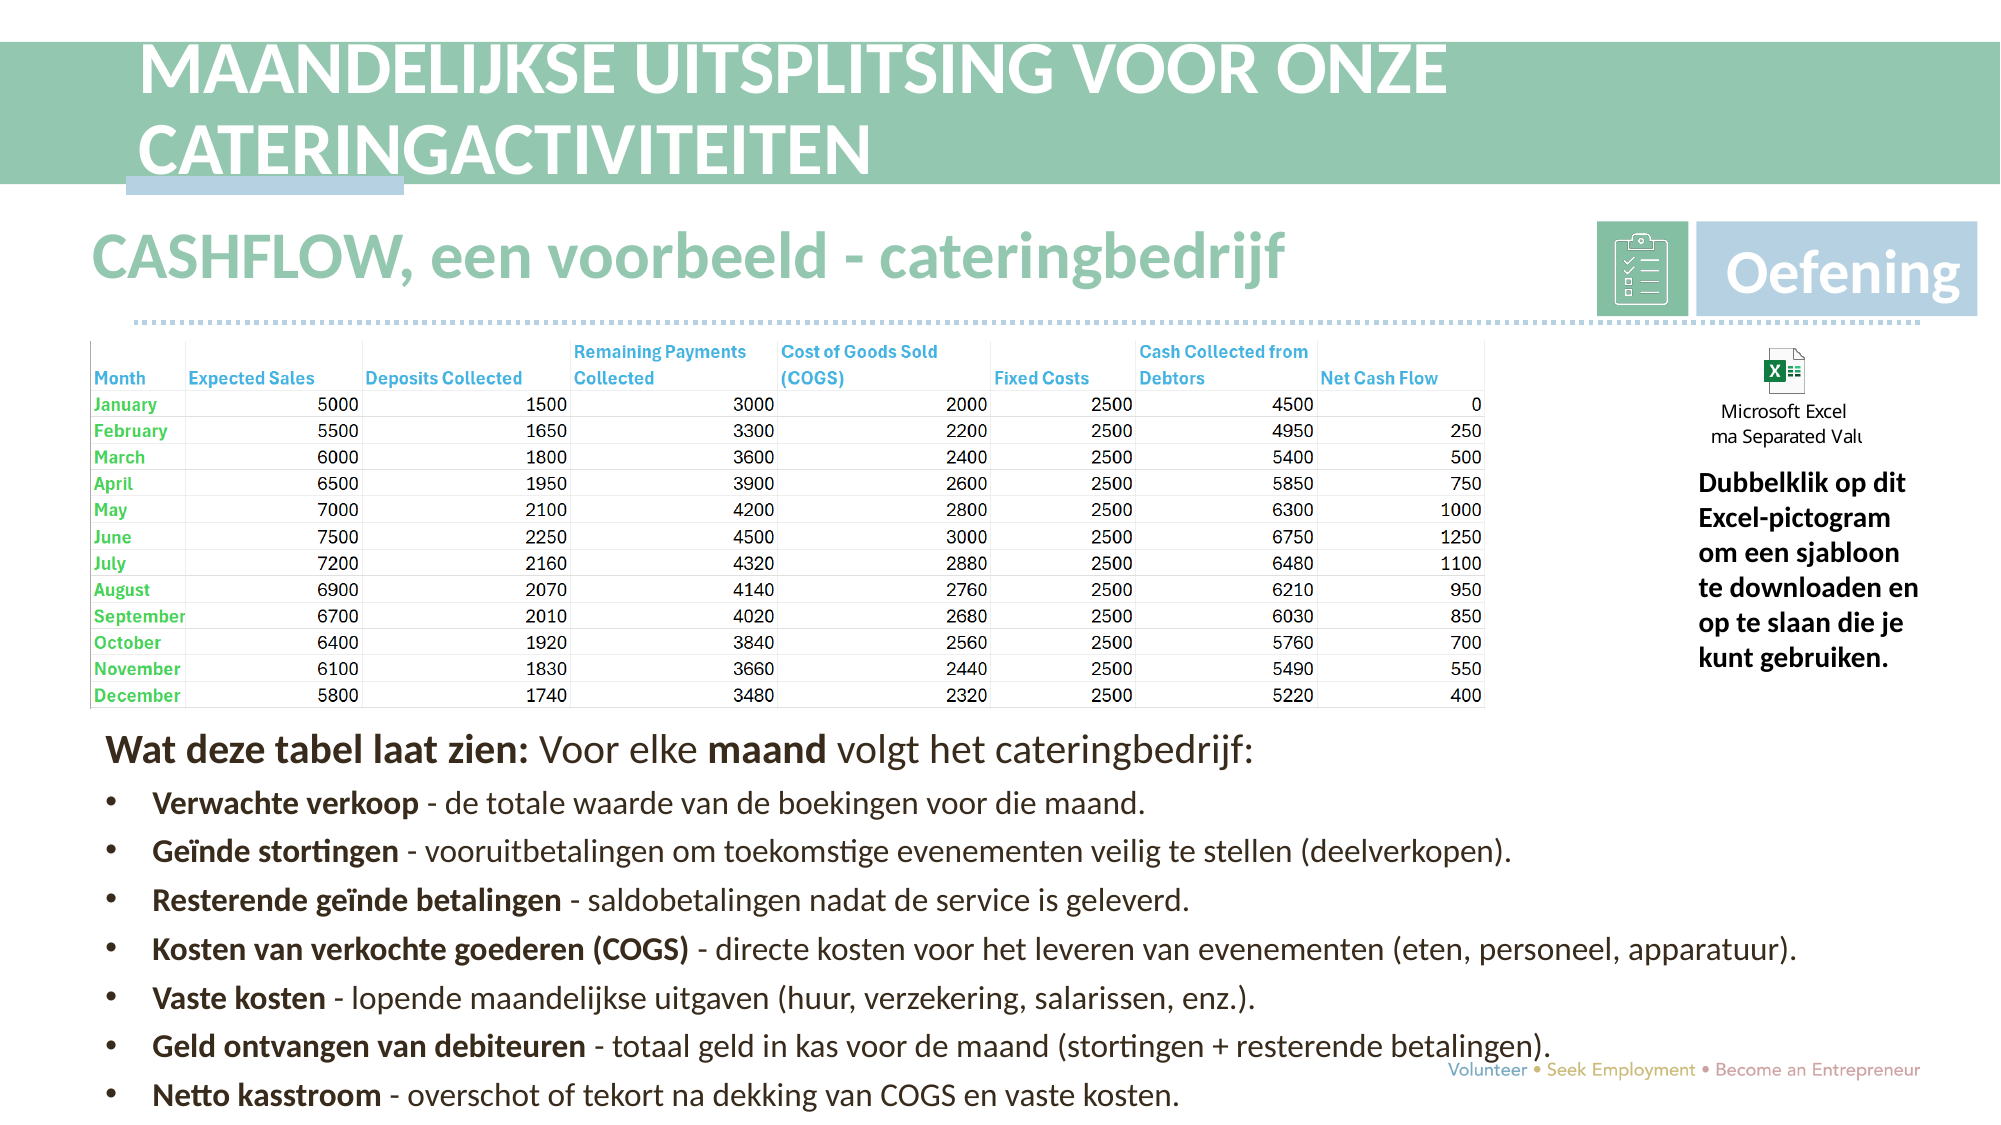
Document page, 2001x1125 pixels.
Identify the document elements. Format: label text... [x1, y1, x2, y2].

picture [90, 341, 1485, 709]
picture [1418, 1046, 1971, 1103]
text_box Wat deze tabel laat zien: Voor elke maand volgt het cateringbedrijf: Verwachte verkoop - de totale waarde van de boekingen voor die maand. Geïnde stortingen - vooruitbetalingen om toekomstige evenementen veilig te stellen (deelverkopen). Resterende geïnde betalingen - saldobetalingen nadat de service is geleverd. Kosten van verkochte goederen (COGS) - directe kosten voor het leveren van evenementen (eten, personeel, apparatuur). Vaste kosten - lopende maandelijkse uitgaven (huur, verzekering, salarissen, enz.). Geld ontvangen van debiteuren - totaal geld in kas voor de maand (stortingen + resterende betalingen). Netto kasstroom - overschot of tekort na dekking van COGS en vaste kosten. [90, 715, 1946, 1010]
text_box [1711, 345, 1862, 474]
text_box Dubbelklik op dit Excel-pictogram om een sjabloon te downloaden en op te slaan die je kunt gebruiken. [1683, 456, 1938, 681]
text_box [1597, 221, 2000, 317]
list MAANDELIJKSE UITSPLITSING VOOR ONZE CATERINGACTIVITEITEN [123, 51, 1913, 170]
text_box CASHFLOW, een voorbeeld - cateringbedrijf [77, 223, 1546, 296]
